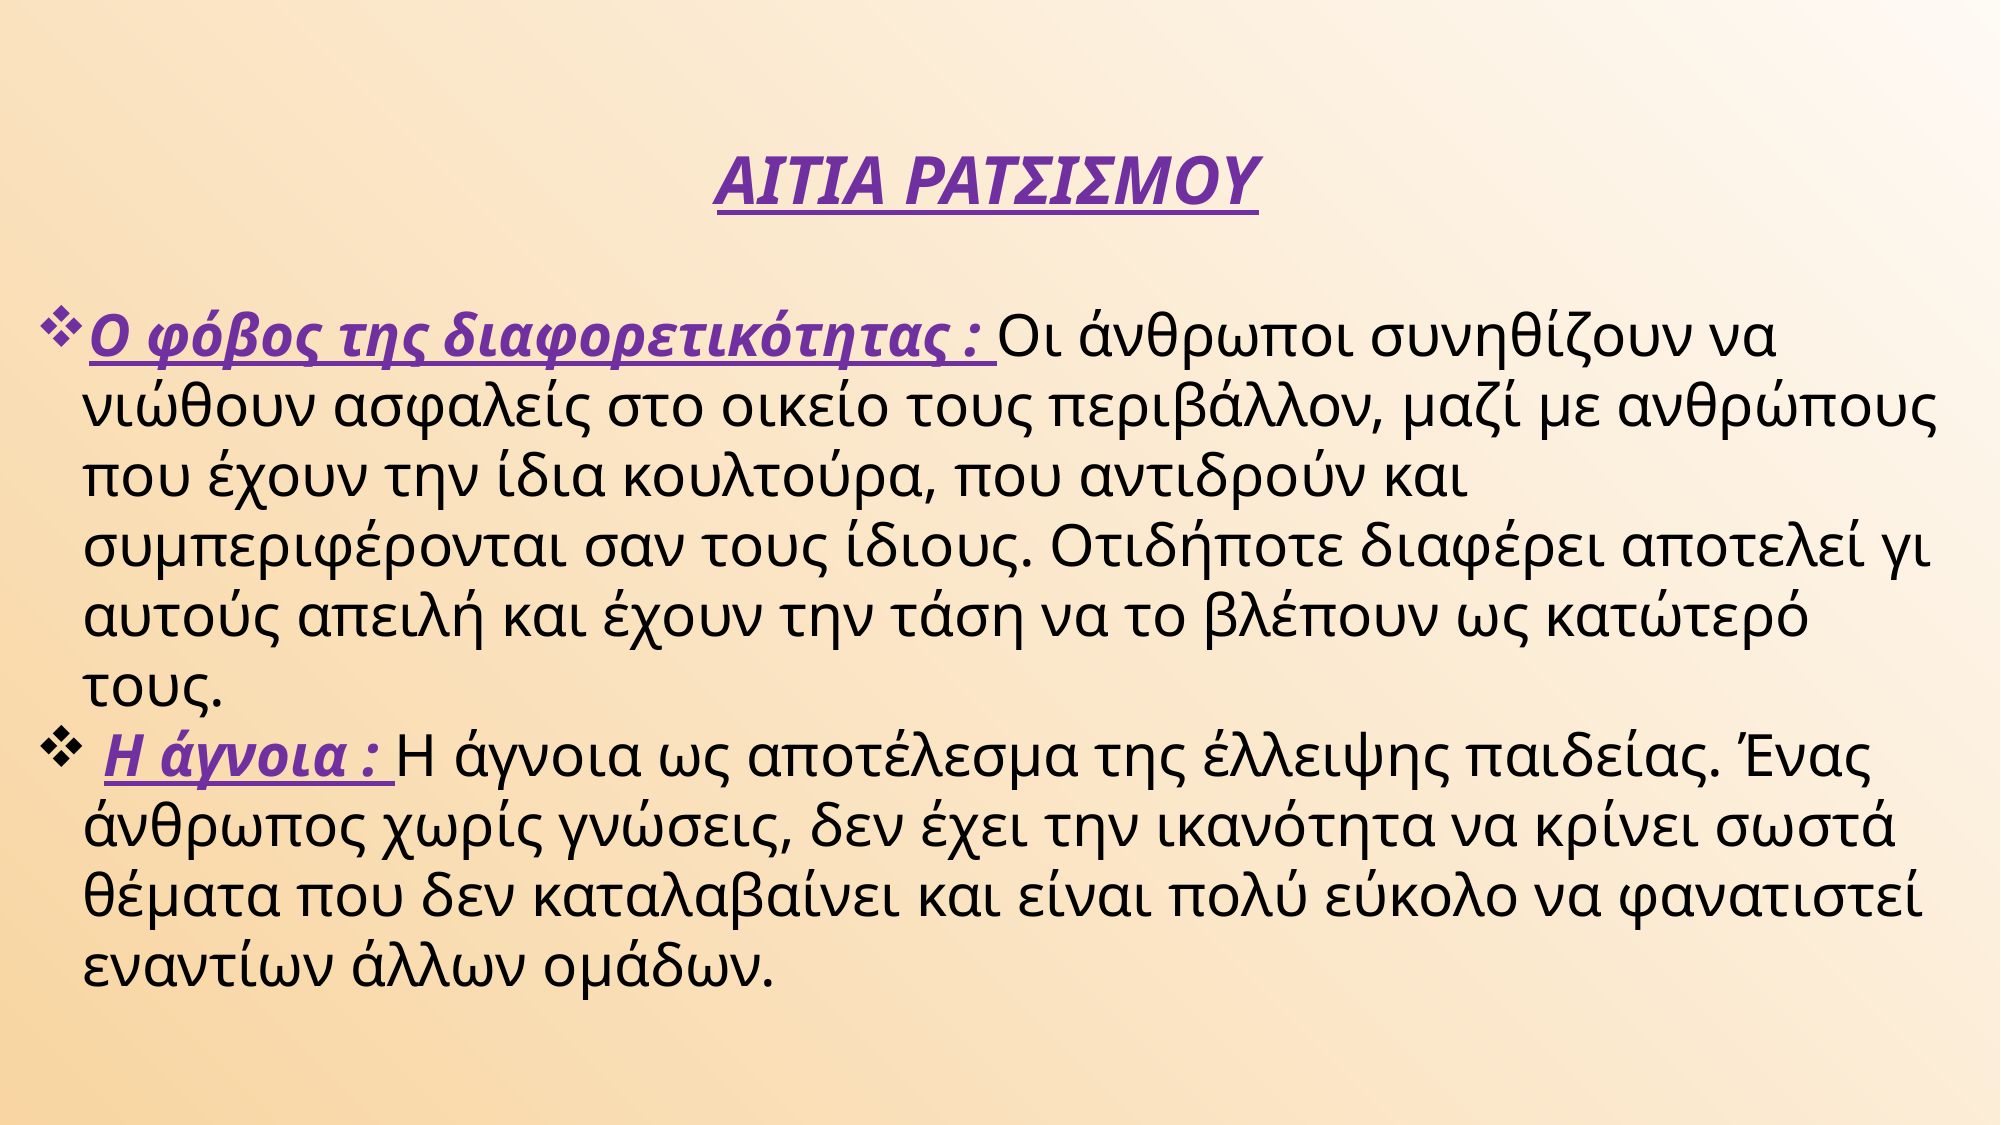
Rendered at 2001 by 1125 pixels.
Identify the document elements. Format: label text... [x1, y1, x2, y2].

text_box ΑΙΤΙΑ ΡΑΤΣΙΣΜΟΥ Ο φόβος της διαφορετικότητας : Οι άνθρωποι συνηθίζουν να νιώθουν ασφαλείς στο οικείο τους περιβάλλον, μαζί με ανθρώπους που έχουν την ίδια κουλτούρα, που αντιδρούν και συμπεριφέρονται σαν τους ίδιους. Οτιδήποτε διαφέρει αποτελεί γι αυτούς απειλή και έχουν την τάση να το βλέπουν ως κατώτερό τους. Η άγνοια : Η άγνοια ως αποτέλεσμα της έλλειψης παιδείας. Ένας άνθρωπος χωρίς γνώσεις, δεν έχει την ικανότητα να κρίνει σωστά θέματα που δεν καταλαβαίνει και είναι πολύ εύκολο να φανατιστεί εναντίων άλλων ομάδων. [20, 51, 1955, 1006]
